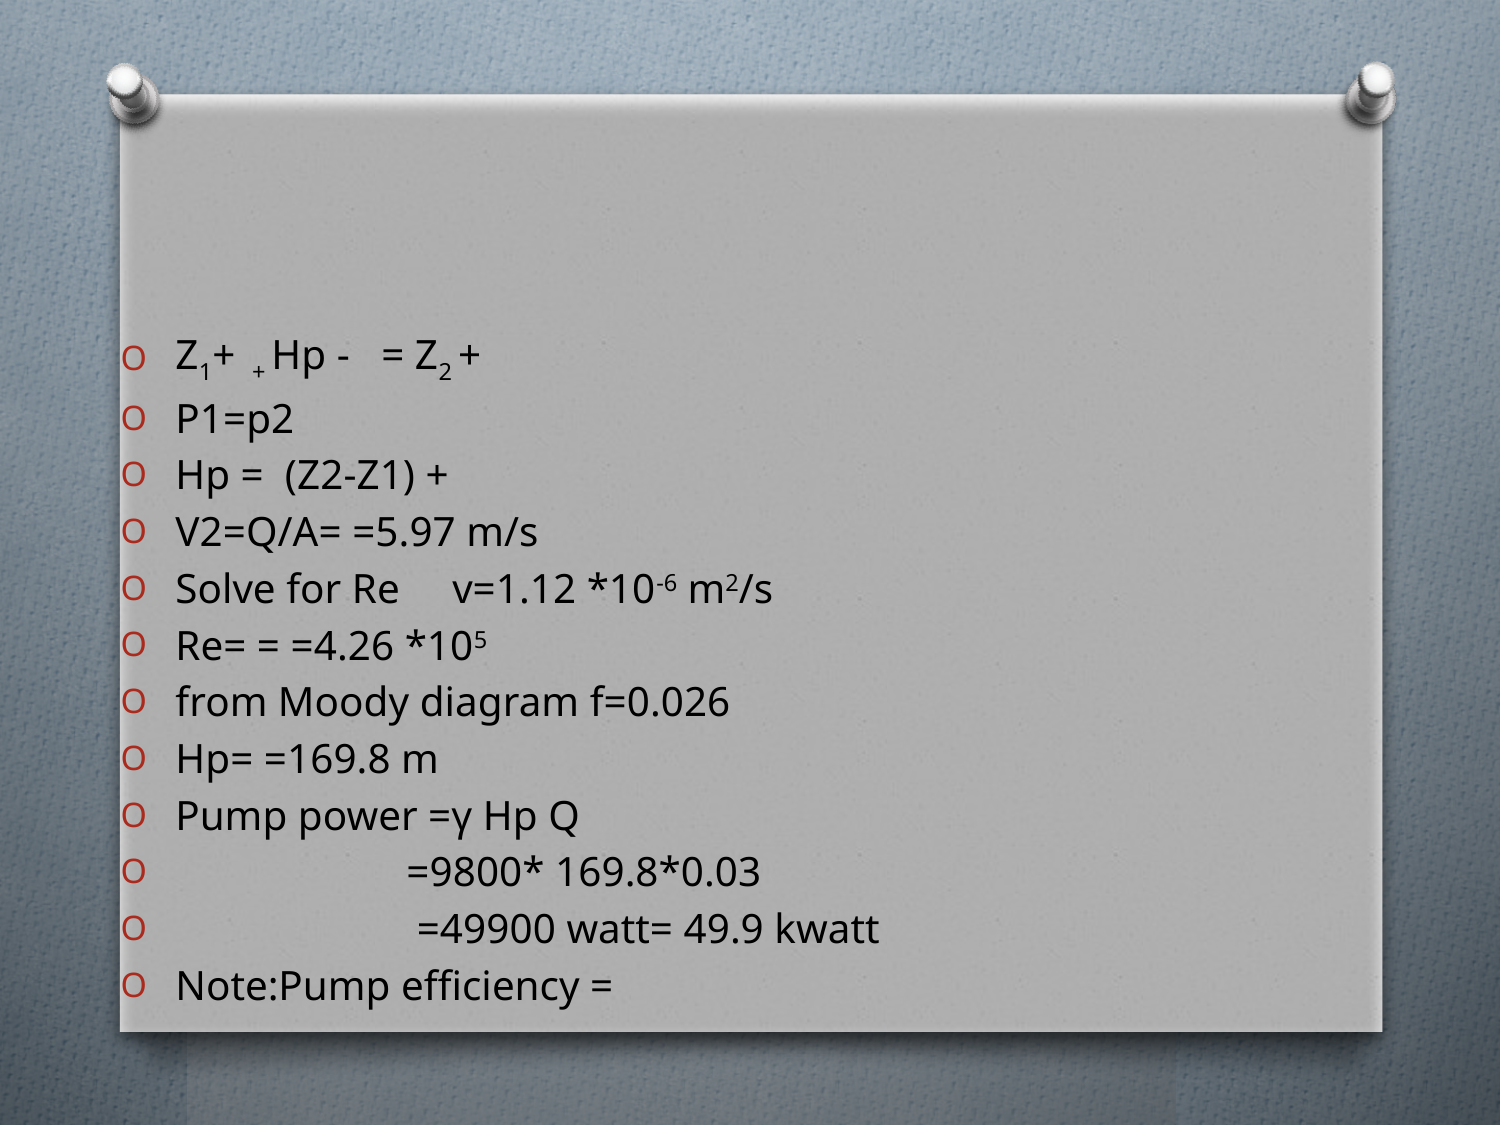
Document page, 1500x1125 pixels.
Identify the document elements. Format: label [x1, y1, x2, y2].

picture [75, 29, 198, 153]
picture [1317, 35, 1439, 156]
text_box [147, 412, 1376, 523]
